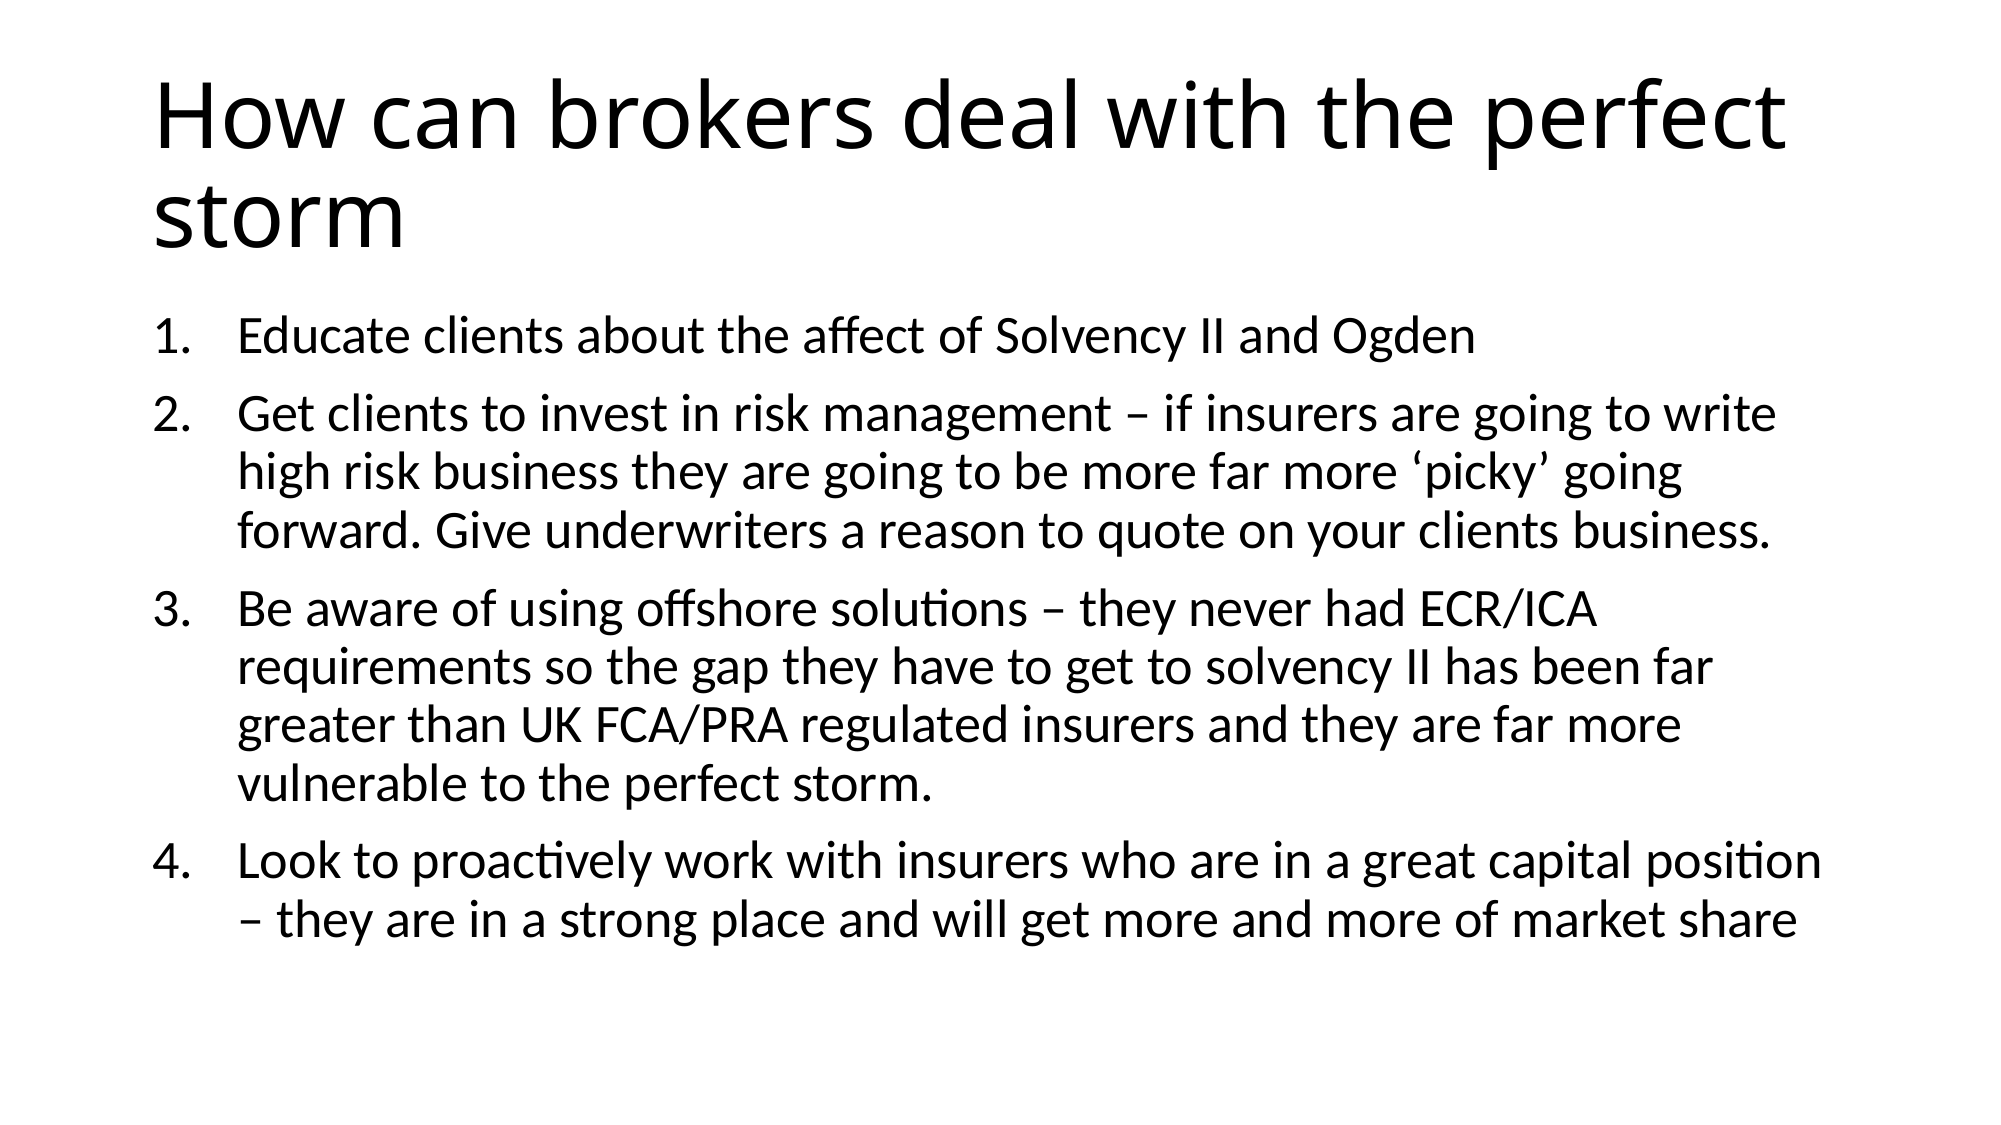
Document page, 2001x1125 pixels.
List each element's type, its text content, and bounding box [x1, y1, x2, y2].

title How can brokers deal with the perfect storm [137, 59, 1863, 278]
list Educate clients about the affect of Solvency II and Ogden Get clients to invest in risk management – if insurers are going to write high risk business they are going to be more far more ‘picky’ going forward. Give underwriters a reason to quote on your clients business. Be aware of using offshore solutions – they never had ECR/ICA requirements so the gap they have to get to solvency II has been far greater than UK FCA/PRA regulated insurers and they are far more vulnerable to the perfect storm. Look to proactively work with insurers who are in a great capital position – they are in a strong place and will get more and more of market share [137, 299, 1863, 1014]
